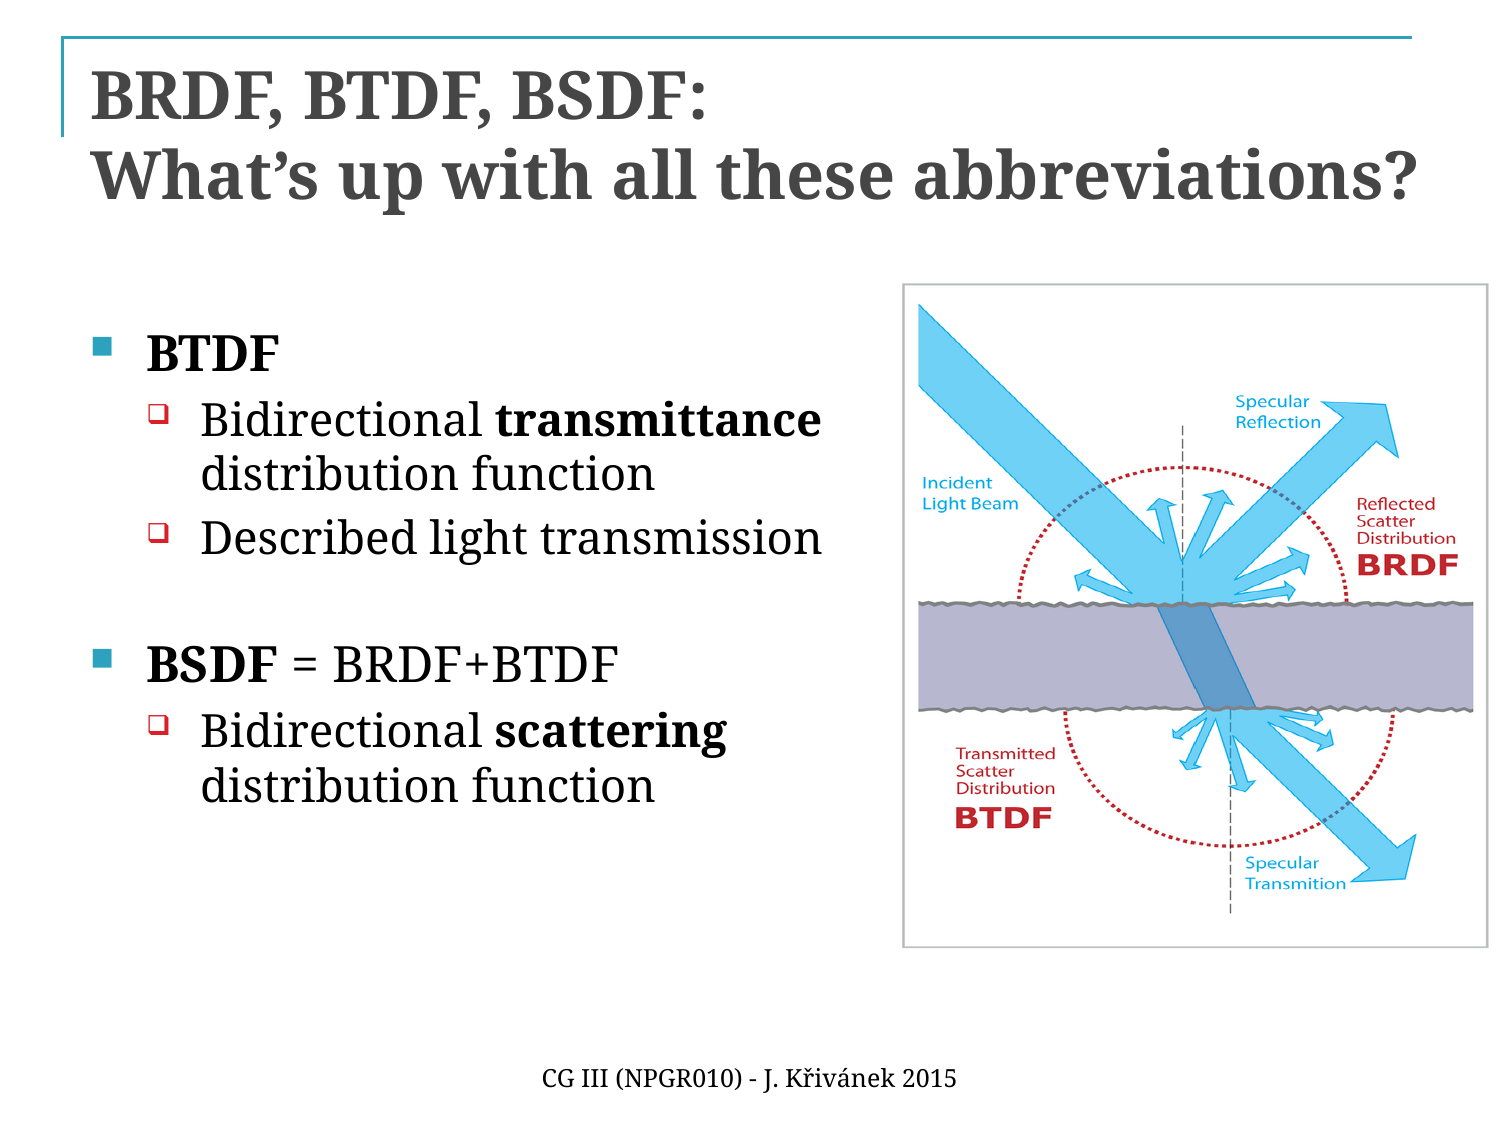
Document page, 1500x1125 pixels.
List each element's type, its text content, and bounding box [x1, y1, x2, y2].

list BTDF Bidirectional transmittance distribution function Described light transmission BSDF = BRDF+BTDF Bidirectional scattering distribution function [74, 243, 987, 1006]
picture [896, 278, 1495, 953]
footer CG III (NPGR010) - J. Křivánek 2015 [512, 1024, 988, 1101]
title BRDF, BTDF, BSDF: What’s up with all these abbreviations? [74, 45, 1471, 233]
